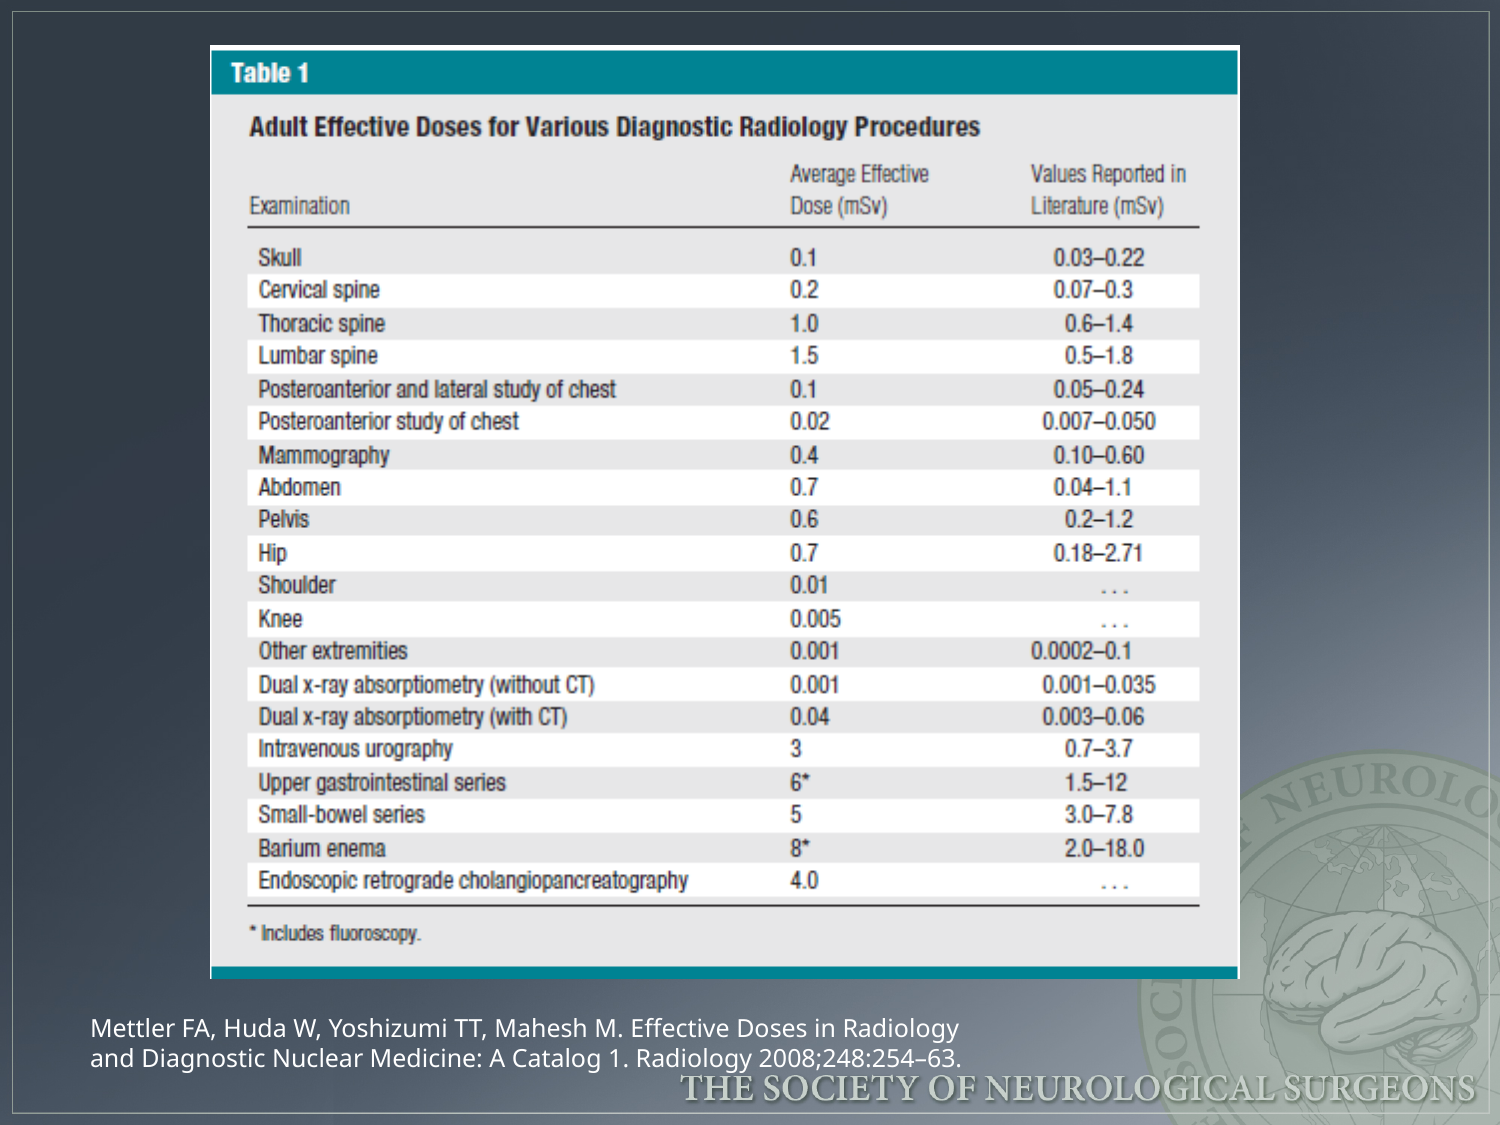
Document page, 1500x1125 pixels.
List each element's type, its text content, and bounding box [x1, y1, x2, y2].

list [209, 44, 1240, 980]
picture [0, 0, 1500, 1125]
footer Mettler FA, Huda W, Yoshizumi TT, Mahesh M. Effective Doses in Radiology and Diagnostic Nuclear Medicine: A Catalog 1. Radiology 2008;248:254–63. [75, 1012, 1014, 1073]
